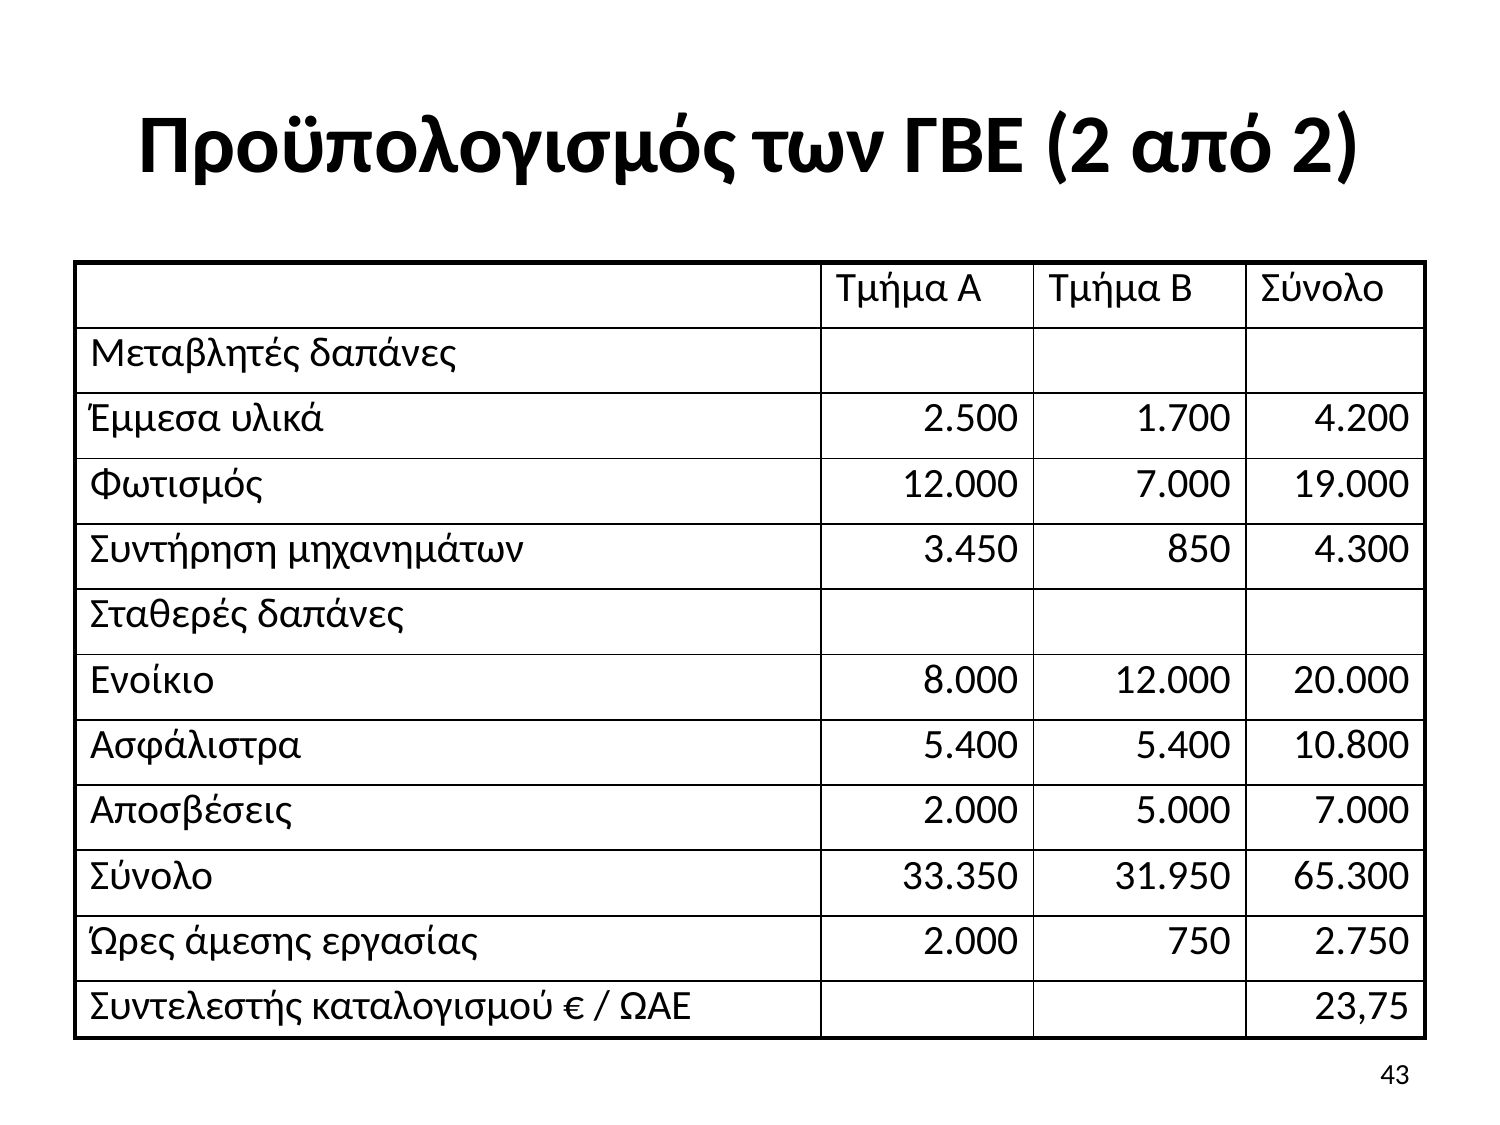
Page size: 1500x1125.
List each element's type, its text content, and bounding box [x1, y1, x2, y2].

table_header Σύνολο [1247, 265, 1423, 327]
table_cell 2.750 [1247, 917, 1423, 980]
table_cell 65.300 [1247, 851, 1423, 915]
table_cell 23,75 [1247, 982, 1423, 1036]
table_cell Ασφάλιστρα [77, 721, 820, 784]
table_cell 31.950 [1034, 851, 1245, 915]
table_cell Σταθερές δαπάνες [77, 590, 820, 654]
table_cell Αποσβέσεις [77, 786, 820, 849]
table_cell 850 [1034, 525, 1245, 588]
table_cell 2.000 [822, 917, 1033, 980]
table_cell 750 [1034, 917, 1245, 980]
table_cell 12.000 [822, 459, 1033, 523]
table_cell 2.000 [822, 786, 1033, 849]
table_header Τμήμα Β [1034, 265, 1245, 327]
table_cell Ενοίκιο [77, 655, 820, 719]
table_cell [1247, 329, 1423, 392]
table_cell Σύνολο [77, 851, 820, 915]
table_cell 19.000 [1247, 459, 1423, 523]
table_header Τμήμα Α [822, 265, 1033, 327]
slide_number 43 [1074, 1042, 1425, 1103]
table_cell Μεταβλητές δαπάνες [77, 329, 820, 392]
table_cell [822, 590, 1033, 654]
table_cell Συντελεστής καταλογισμού € / ΩΑΕ [77, 982, 820, 1036]
table_cell 5.400 [822, 721, 1033, 784]
table_cell 4.300 [1247, 525, 1423, 588]
table_cell 3.450 [822, 525, 1033, 588]
table_cell [822, 982, 1033, 1036]
table_cell 33.350 [822, 851, 1033, 915]
table_cell 7.000 [1247, 786, 1423, 849]
table_cell [1034, 982, 1245, 1036]
table_cell Συντήρηση μηχανημάτων [77, 525, 820, 588]
table_cell 20.000 [1247, 655, 1423, 719]
table_cell [1247, 590, 1423, 654]
table_header [77, 265, 820, 327]
table_cell 10.800 [1247, 721, 1423, 784]
table_cell [822, 329, 1033, 392]
table_cell 12.000 [1034, 655, 1245, 719]
table_cell 5.000 [1034, 786, 1245, 849]
table_cell 7.000 [1034, 459, 1245, 523]
table_cell 2.500 [822, 394, 1033, 458]
table_cell 8.000 [822, 655, 1033, 719]
table_cell [1034, 590, 1245, 654]
table_cell Ώρες άμεσης εργασίας [77, 917, 820, 980]
table_cell 4.200 [1247, 394, 1423, 458]
table_cell Έμμεσα υλικά [77, 394, 820, 458]
table_cell Φωτισμός [77, 459, 820, 523]
table_cell [1034, 329, 1245, 392]
table_cell 1.700 [1034, 394, 1245, 458]
title Προϋπολογισμός των ΓΒΕ (2 από 2) [75, 45, 1425, 233]
table_cell 5.400 [1034, 721, 1245, 784]
